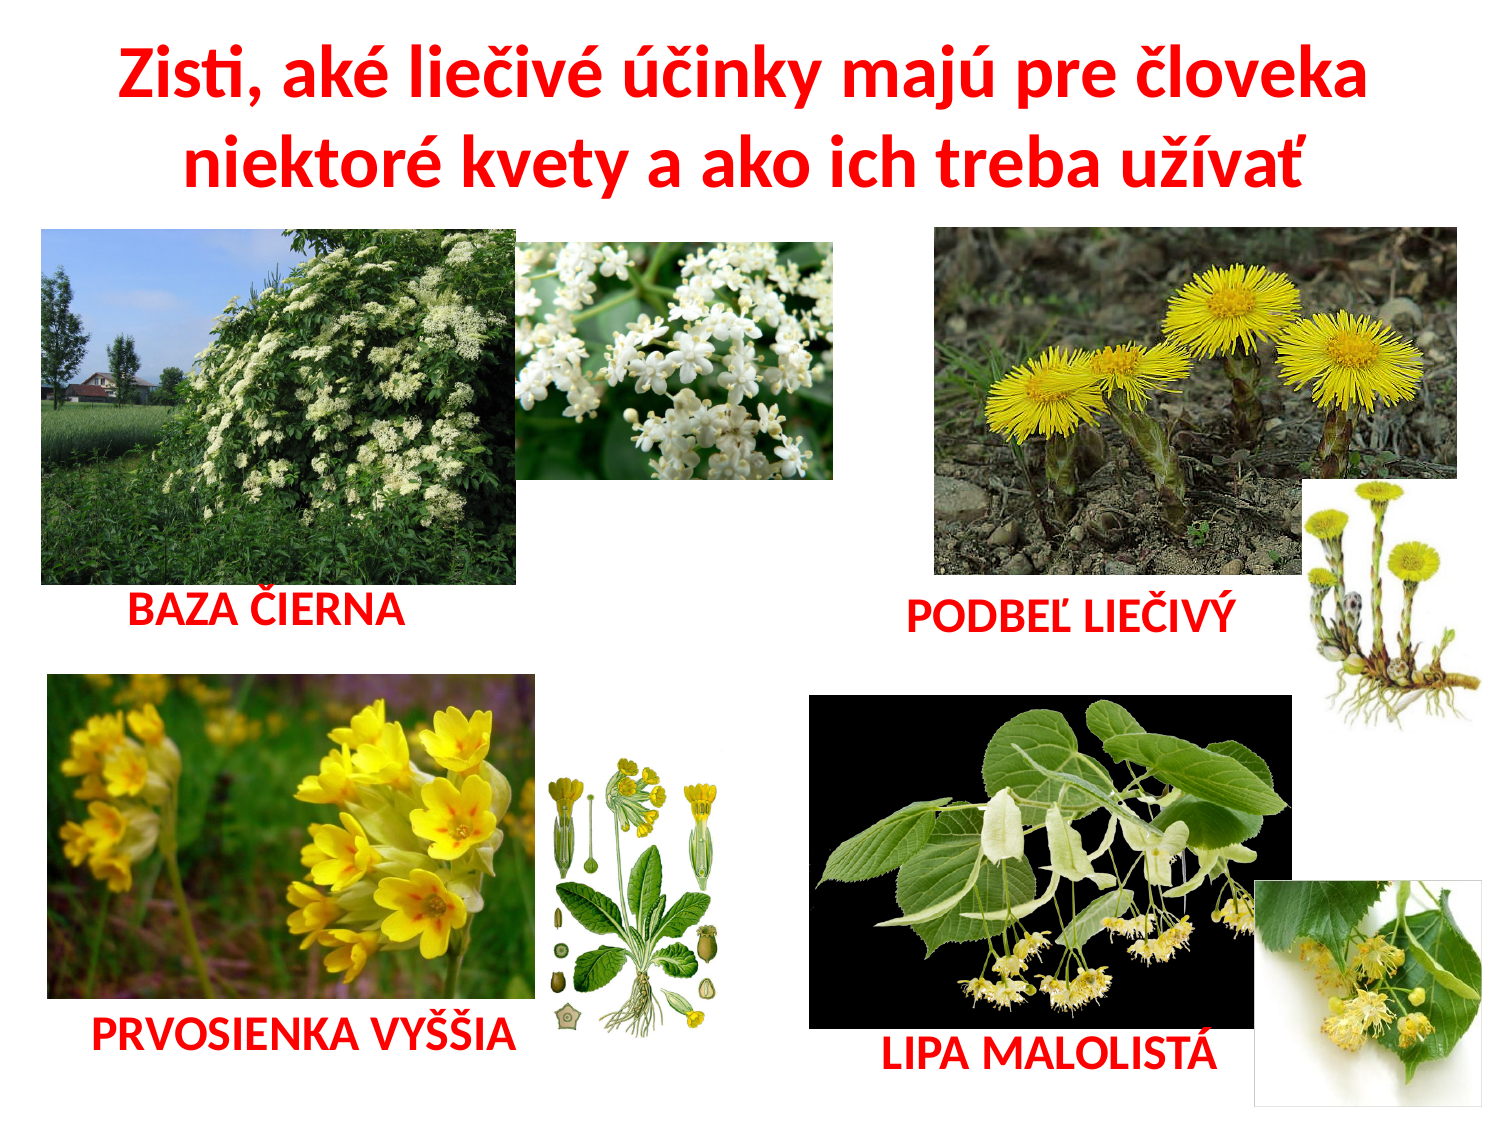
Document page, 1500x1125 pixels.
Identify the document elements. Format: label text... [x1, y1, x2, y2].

text_box PRVOSIENKA VYŠŠIA [76, 1007, 536, 1069]
picture [808, 694, 1482, 1107]
picture [535, 750, 724, 1051]
title Zisti, aké liečivé účinky majú pre človeka niektoré kvety a ako ich treba užívať [69, 19, 1420, 207]
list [47, 674, 535, 999]
picture [934, 226, 1482, 733]
text_box BAZA ČIERNA [112, 593, 444, 643]
text_box PODBEĽ LIEČIVÝ [891, 574, 1255, 650]
picture [41, 229, 833, 585]
text_box LIPA MALOLISTÁ [867, 1038, 1234, 1087]
